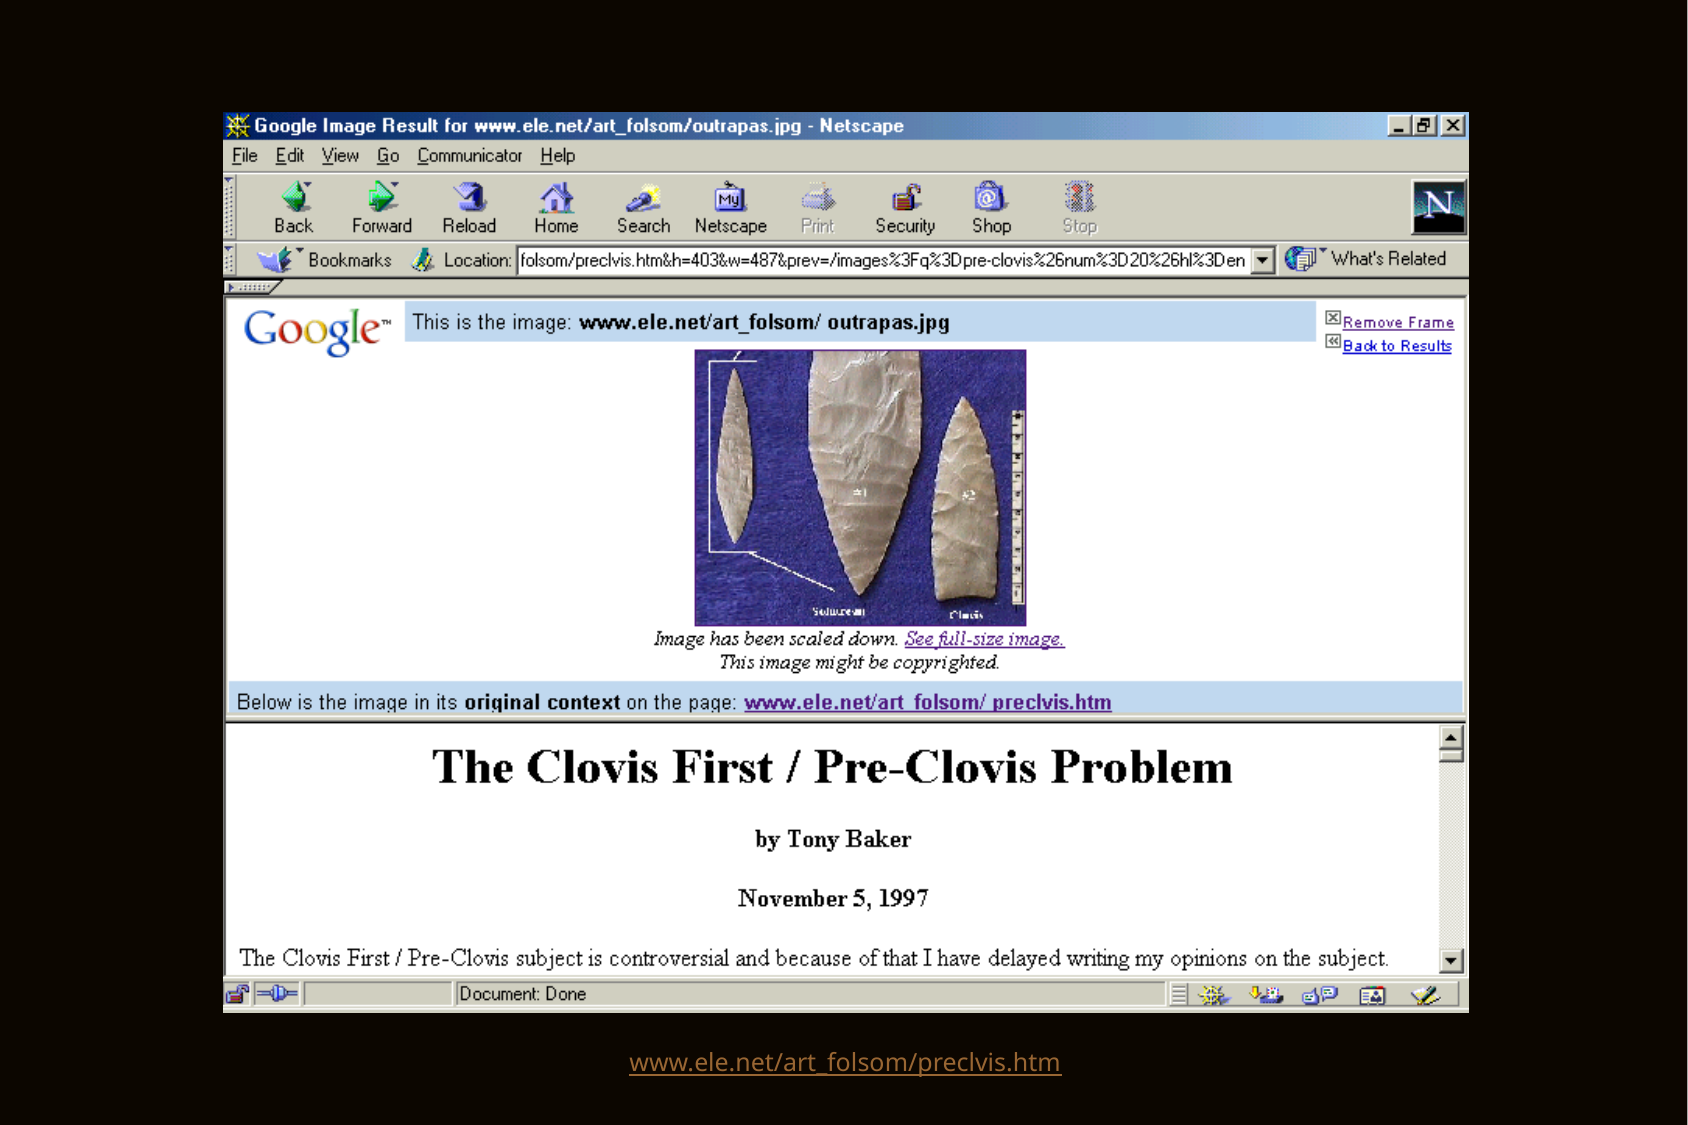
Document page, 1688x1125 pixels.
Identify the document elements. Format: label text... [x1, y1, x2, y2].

text_box www.ele.net/art_folsom/preclvis.htm [614, 1039, 1077, 1089]
picture [223, 112, 1469, 1013]
